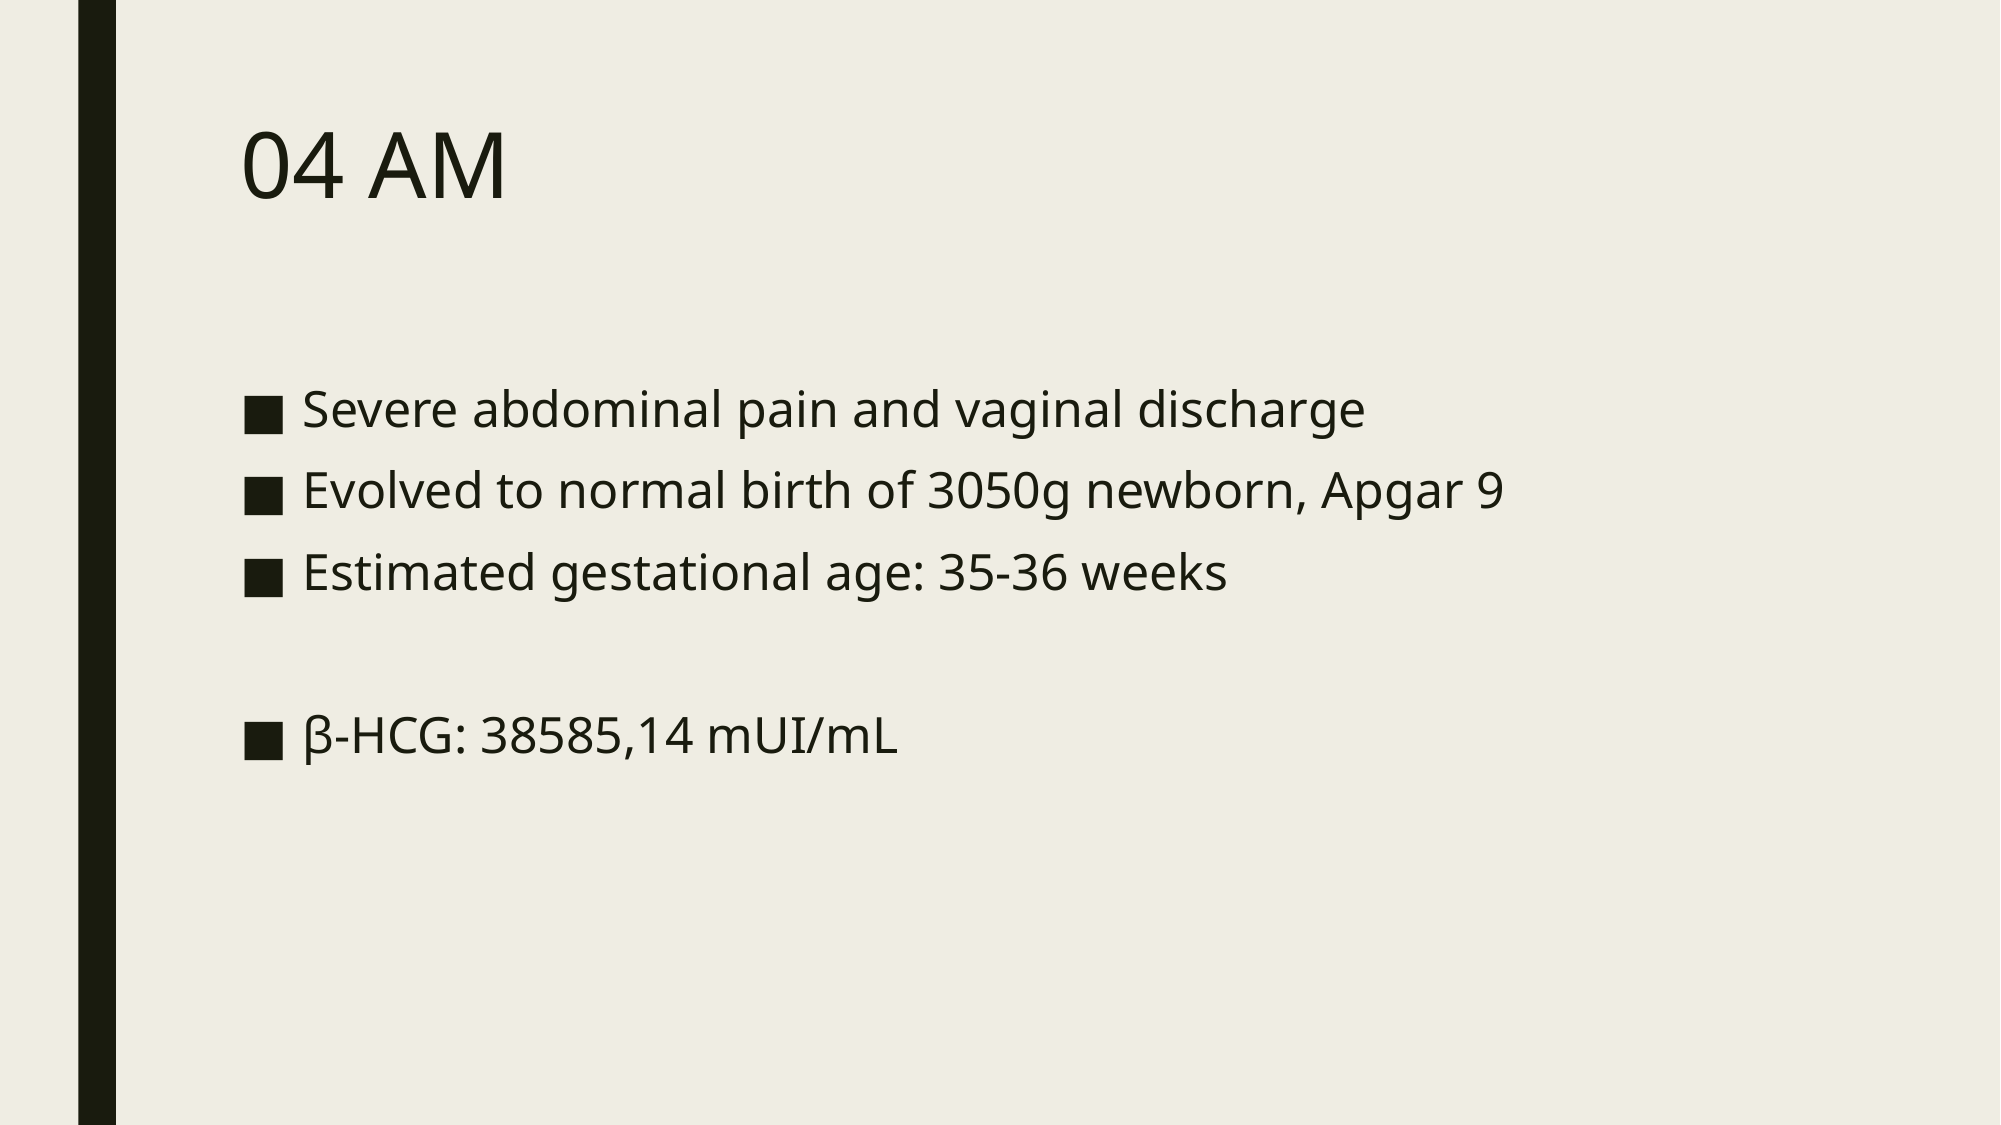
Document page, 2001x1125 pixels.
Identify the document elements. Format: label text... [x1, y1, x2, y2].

list Severe abdominal pain and vaginal discharge Evolved to normal birth of 3050g newborn, Apgar 9 Estimated gestational age: 35-36 weeks β-HCG: 38585,14 mUI/mL [225, 375, 1800, 963]
title 04 AM [225, 112, 1800, 357]
